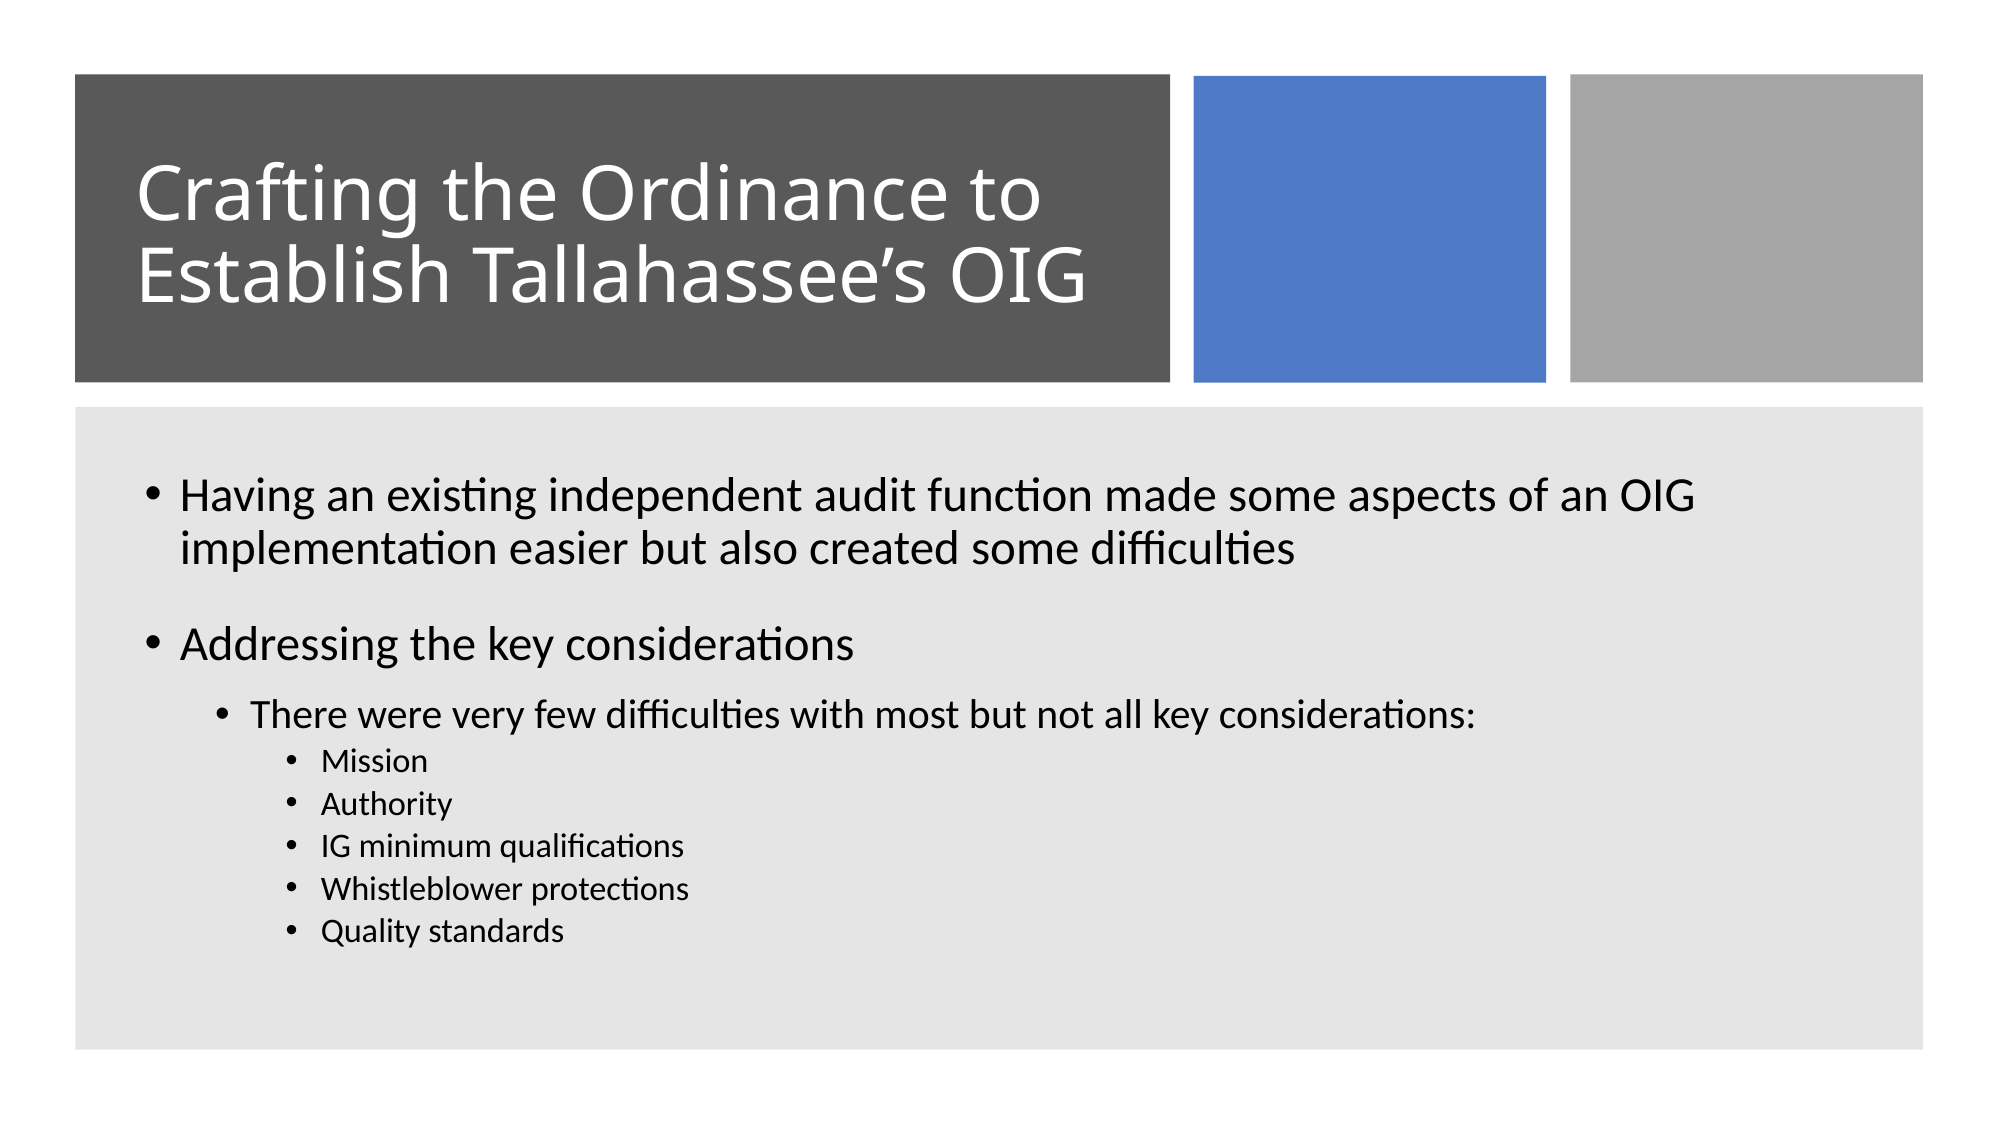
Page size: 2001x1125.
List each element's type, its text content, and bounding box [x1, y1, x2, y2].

list Having an existing independent audit function made some aspects of an OIG implementation easier but also created some difficulties Addressing the key considerations There were very few difficulties with most but not all key considerations: Mission Authority IG minimum qualifications Whistleblower protections Quality standards [129, 459, 1868, 998]
text_box [1569, 73, 1924, 383]
text_box [74, 73, 1171, 383]
text_box [1193, 75, 1547, 384]
title Crafting the Ordinance to Establish Tallahassee’s OIG [120, 120, 1119, 354]
text_box [74, 406, 1924, 1051]
